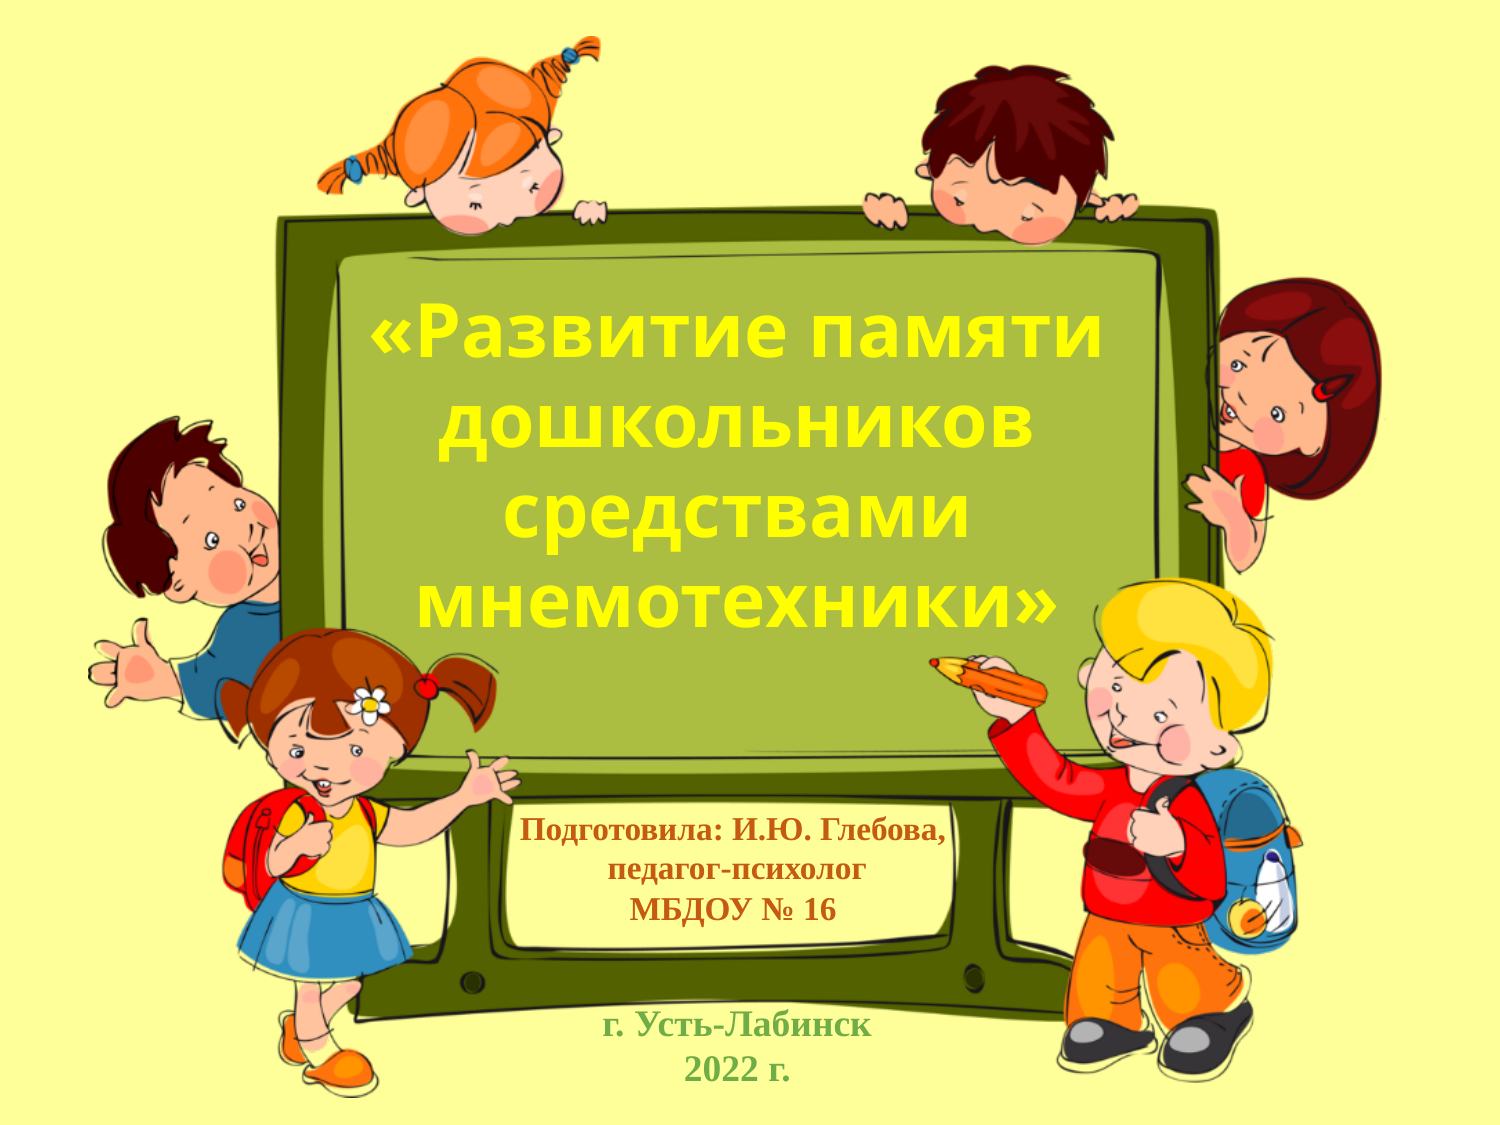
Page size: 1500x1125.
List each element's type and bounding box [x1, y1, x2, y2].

picture [88, 36, 1386, 1098]
